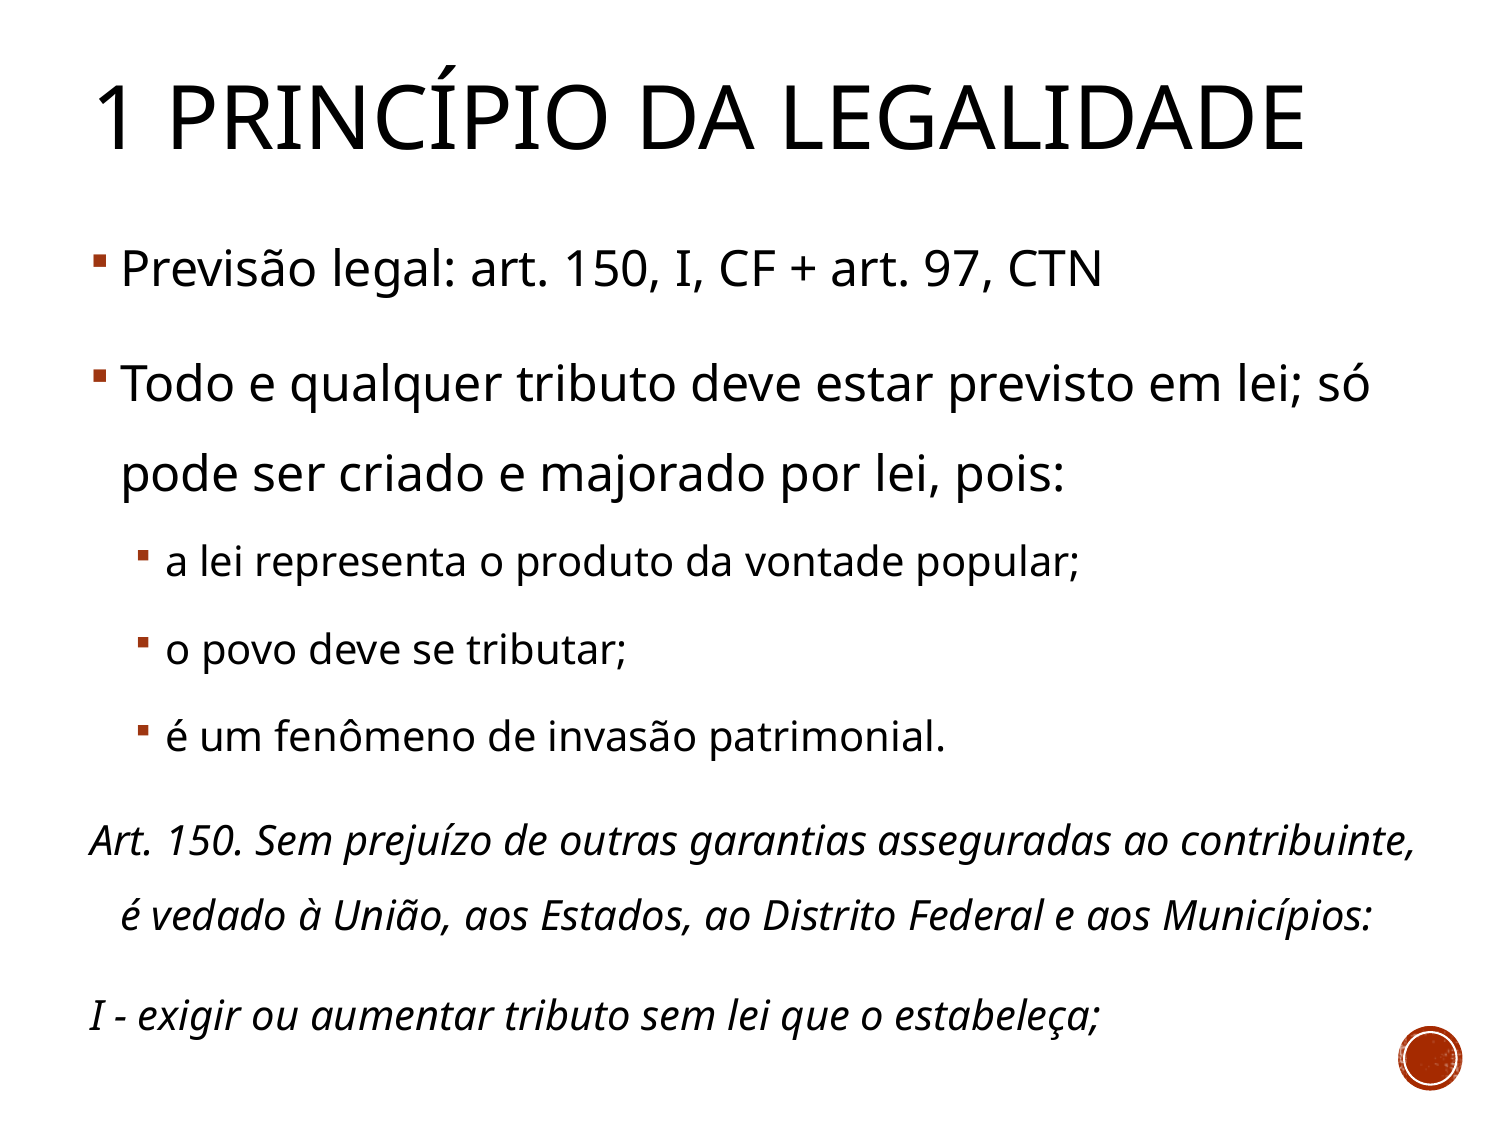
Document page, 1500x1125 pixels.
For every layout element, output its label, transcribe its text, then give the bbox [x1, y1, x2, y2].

list Previsão legal: art. 150, I, CF + art. 97, CTN Todo e qualquer tributo deve estar previsto em lei; só pode ser criado e majorado por lei, pois: a lei representa o produto da vontade popular; o povo deve se tributar; é um fenômeno de invasão patrimonial. Art. 150. Sem prejuízo de outras garantias asseguradas ao contribuinte, é vedado à União, aos Estados, ao Distrito Federal e aos Municípios: I - exigir ou aumentar tributo sem lei que o estabeleça; [75, 199, 1454, 1043]
title 1 Princípio da legalidade [76, 54, 1427, 188]
